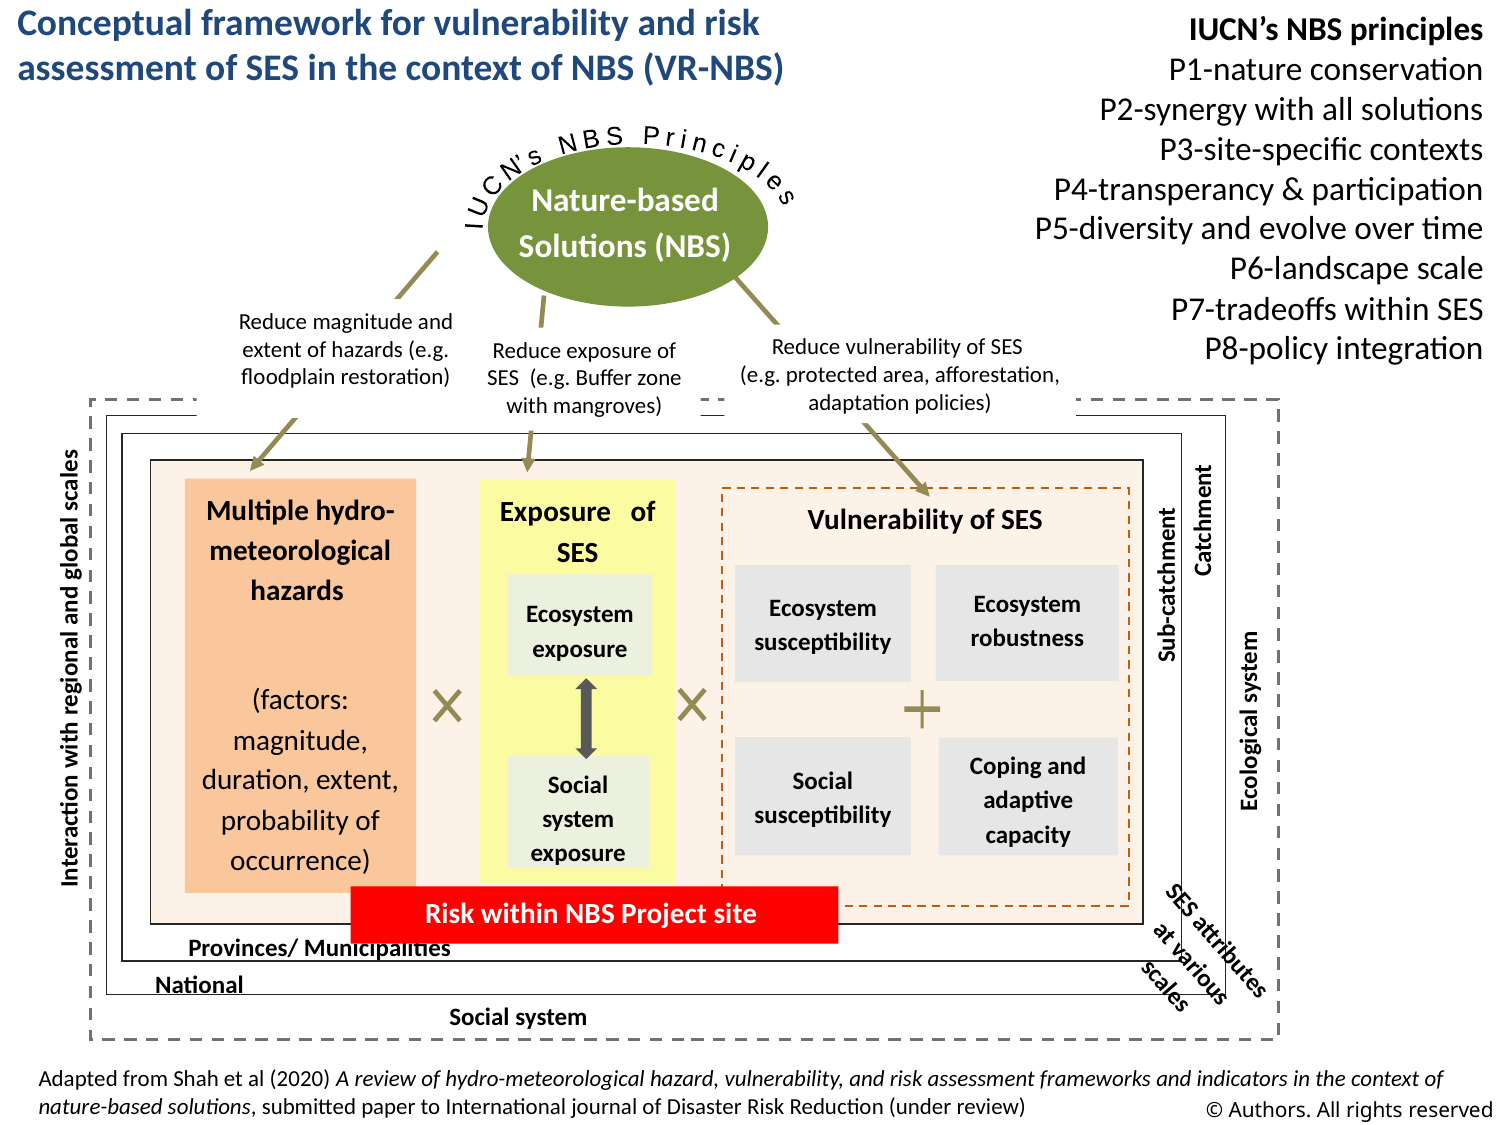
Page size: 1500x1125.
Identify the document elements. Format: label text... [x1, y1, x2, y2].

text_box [479, 497, 676, 675]
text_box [350, 675, 839, 944]
list Conceptual framework for vulnerability and risk assessment of SES in the context of NBS (VR-NBS) [2, 0, 960, 111]
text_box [196, 137, 1077, 497]
text_box Adapted from Shah et al (2020) A review of hydro-meteorological hazard, vulnerability, and risk assessment frameworks and indicators in the context of nature-based solutions, submitted paper to International journal of Disaster Risk Reduction (under review) [23, 1056, 1497, 1125]
text_box IUCN’s NBS principles P1-nature conservation P2-synergy with all solutions P3-site-specific contexts P4-transperancy & participation P5-diversity and evolve over time P6-landscape scale P7-tradeoffs within SES P8-policy integration [993, 0, 1499, 374]
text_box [40, 342, 1282, 1057]
text_box © Authors. All rights reserved [1191, 1089, 1500, 1125]
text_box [721, 487, 1129, 907]
